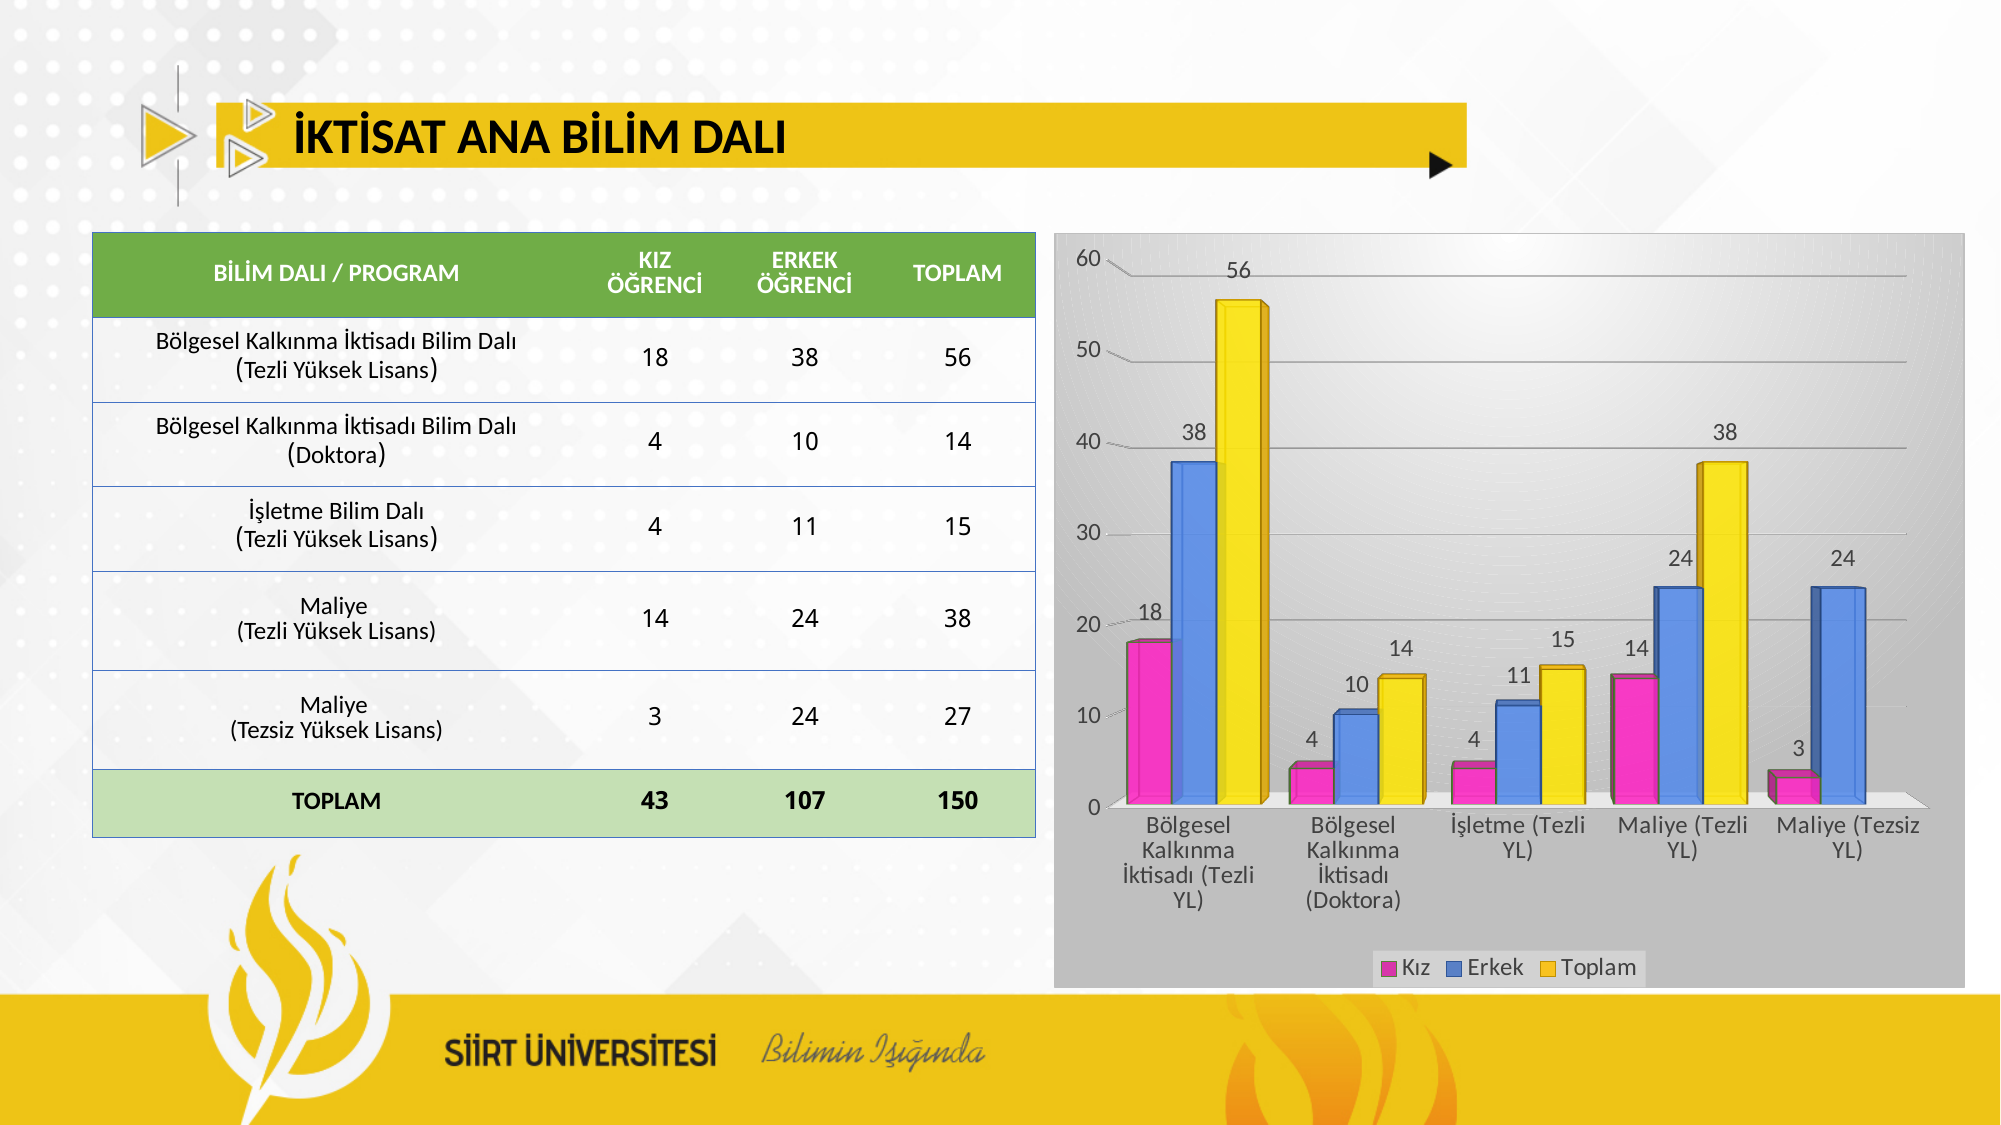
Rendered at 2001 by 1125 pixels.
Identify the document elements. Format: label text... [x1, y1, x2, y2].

table_cell 14 [880, 403, 1035, 486]
table_cell Maliye (Tezli Yüksek Lisans) [93, 572, 581, 670]
table_cell 27 [880, 671, 1035, 769]
table_cell 14 [581, 572, 729, 670]
table_header BİLİM DALI / PROGRAM [93, 233, 581, 317]
table_cell 43 [581, 770, 729, 837]
table_header KIZ ÖĞRENCİ [581, 233, 729, 317]
table_cell 10 [729, 403, 880, 486]
table_cell 15 [880, 487, 1035, 571]
table_header ERKEK ÖĞRENCİ [729, 233, 880, 317]
table_cell 3 [581, 671, 729, 769]
table_cell TOPLAM [93, 770, 581, 837]
table_cell 4 [581, 487, 729, 571]
table_cell Bölgesel Kalkınma İktisadı Bilim Dalı (Tezli Yüksek Lisans) [93, 318, 581, 402]
table_cell 24 [729, 572, 880, 670]
table_cell İşletme Bilim Dalı (Tezli Yüksek Lisans) [93, 487, 581, 571]
table_cell 38 [880, 572, 1035, 670]
table_cell 4 [581, 403, 729, 486]
table_cell 11 [729, 487, 880, 571]
picture [0, 0, 2001, 1125]
table_cell 56 [880, 318, 1035, 402]
table_cell 24 [729, 671, 880, 769]
table_cell Bölgesel Kalkınma İktisadı Bilim Dalı (Doktora) [93, 403, 581, 486]
table_cell 18 [581, 318, 729, 402]
table_header TOPLAM [880, 233, 1035, 317]
table_cell 107 [729, 770, 880, 837]
table_cell 150 [880, 770, 1035, 837]
table_cell Maliye (Tezsiz Yüksek Lisans) [93, 671, 581, 769]
table_cell 38 [729, 318, 880, 402]
text_box İKTİSAT ANA BİLİM DALI [278, 96, 1389, 232]
chart [1054, 232, 1965, 989]
